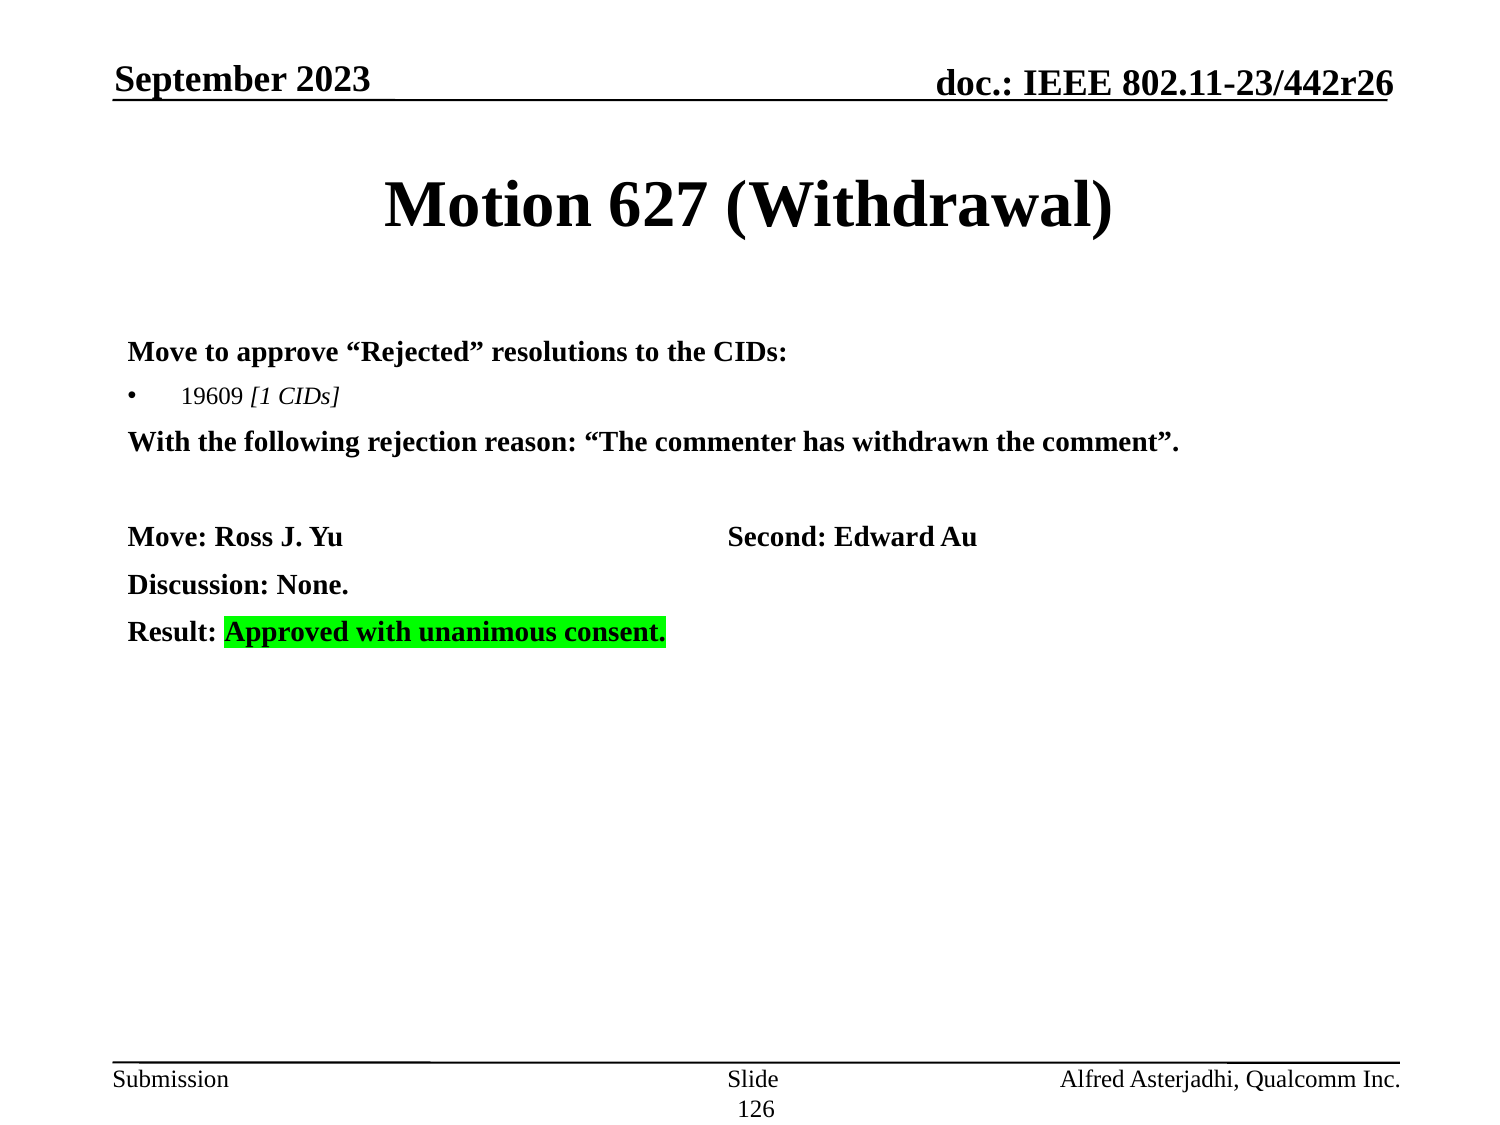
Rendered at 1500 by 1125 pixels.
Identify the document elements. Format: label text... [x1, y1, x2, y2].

slide_number Slide 126 [712, 1061, 800, 1123]
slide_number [114, 54, 423, 100]
footer Alfred Asterjadhi, Qualcomm Inc. [878, 1061, 1402, 1093]
title Motion 627 (Withdrawal) [112, 112, 1388, 288]
list Move to approve “Rejected” resolutions to the CIDs: 19609 [1 CIDs] With the following rejection reason: “The commenter has withdrawn the comment”. Move: Ross J. Yu Second: Edward Au Discussion: None. Result: Approved with unanimous consent. [112, 324, 1388, 1063]
